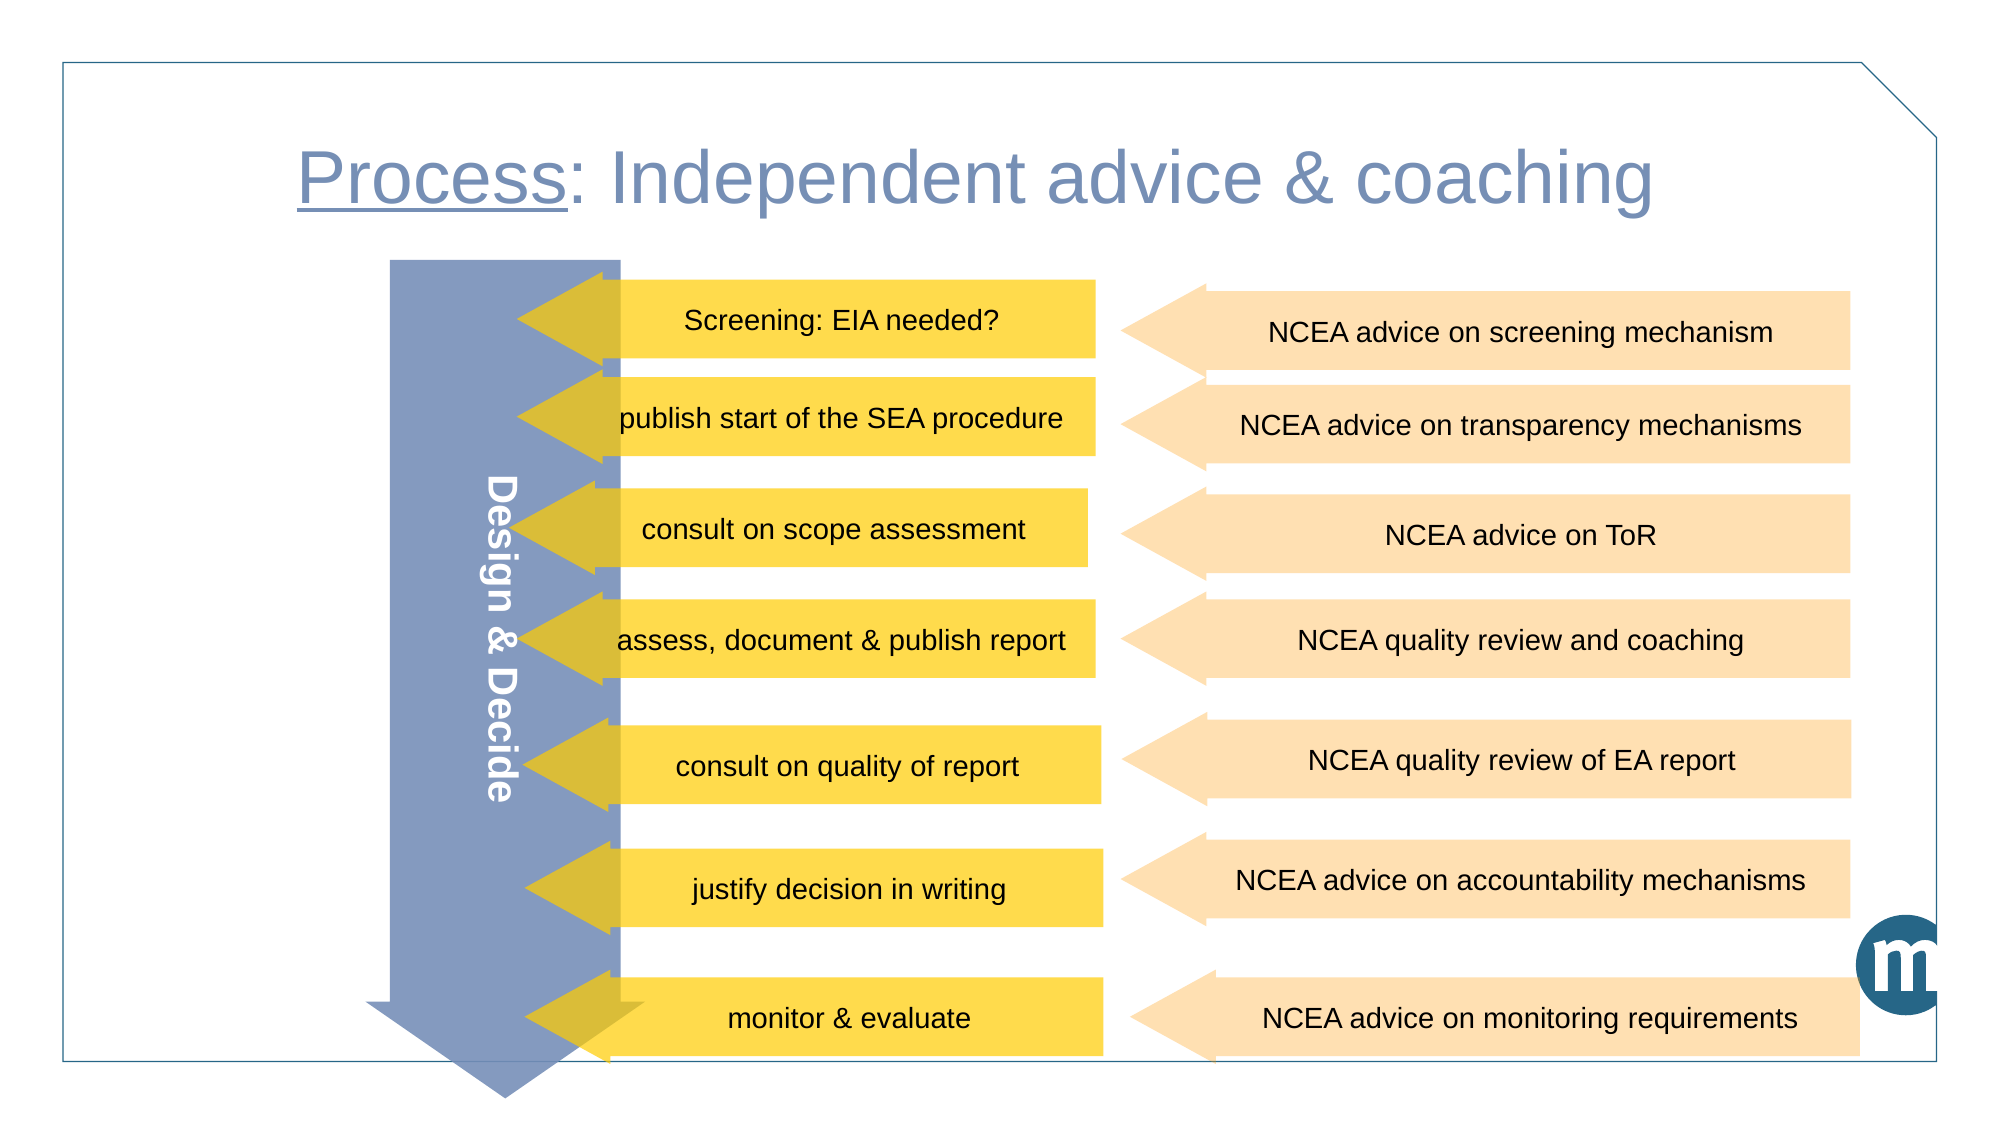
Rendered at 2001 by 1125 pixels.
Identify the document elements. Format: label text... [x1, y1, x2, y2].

text_box NCEA quality review and coaching [1120, 591, 1851, 686]
text_box NCEA advice on transparency mechanisms [1120, 376, 1851, 472]
text_box NCEA quality review of EA report [1121, 711, 1852, 807]
text_box NCEA advice on accountability mechanisms [1120, 831, 1851, 927]
text_box Process: Independent advice & coaching [102, 121, 1851, 227]
text_box justify decision in writing [524, 840, 1104, 936]
text_box Design & Decide [365, 259, 621, 1099]
text_box consult on quality of report [522, 717, 1102, 813]
text_box Screening: EIA needed? [516, 271, 1096, 367]
text_box consult on scope assessment [508, 480, 1088, 576]
text_box assess, document & publish report [516, 591, 1096, 686]
text_box NCEA advice on ToR [1120, 486, 1851, 581]
text_box NCEA advice on monitoring requirements [1129, 969, 1860, 1065]
text_box publish start of the SEA procedure [516, 369, 1096, 465]
text_box NCEA advice on screening mechanism [1120, 283, 1851, 377]
text_box monitor & evaluate [524, 969, 1104, 1065]
